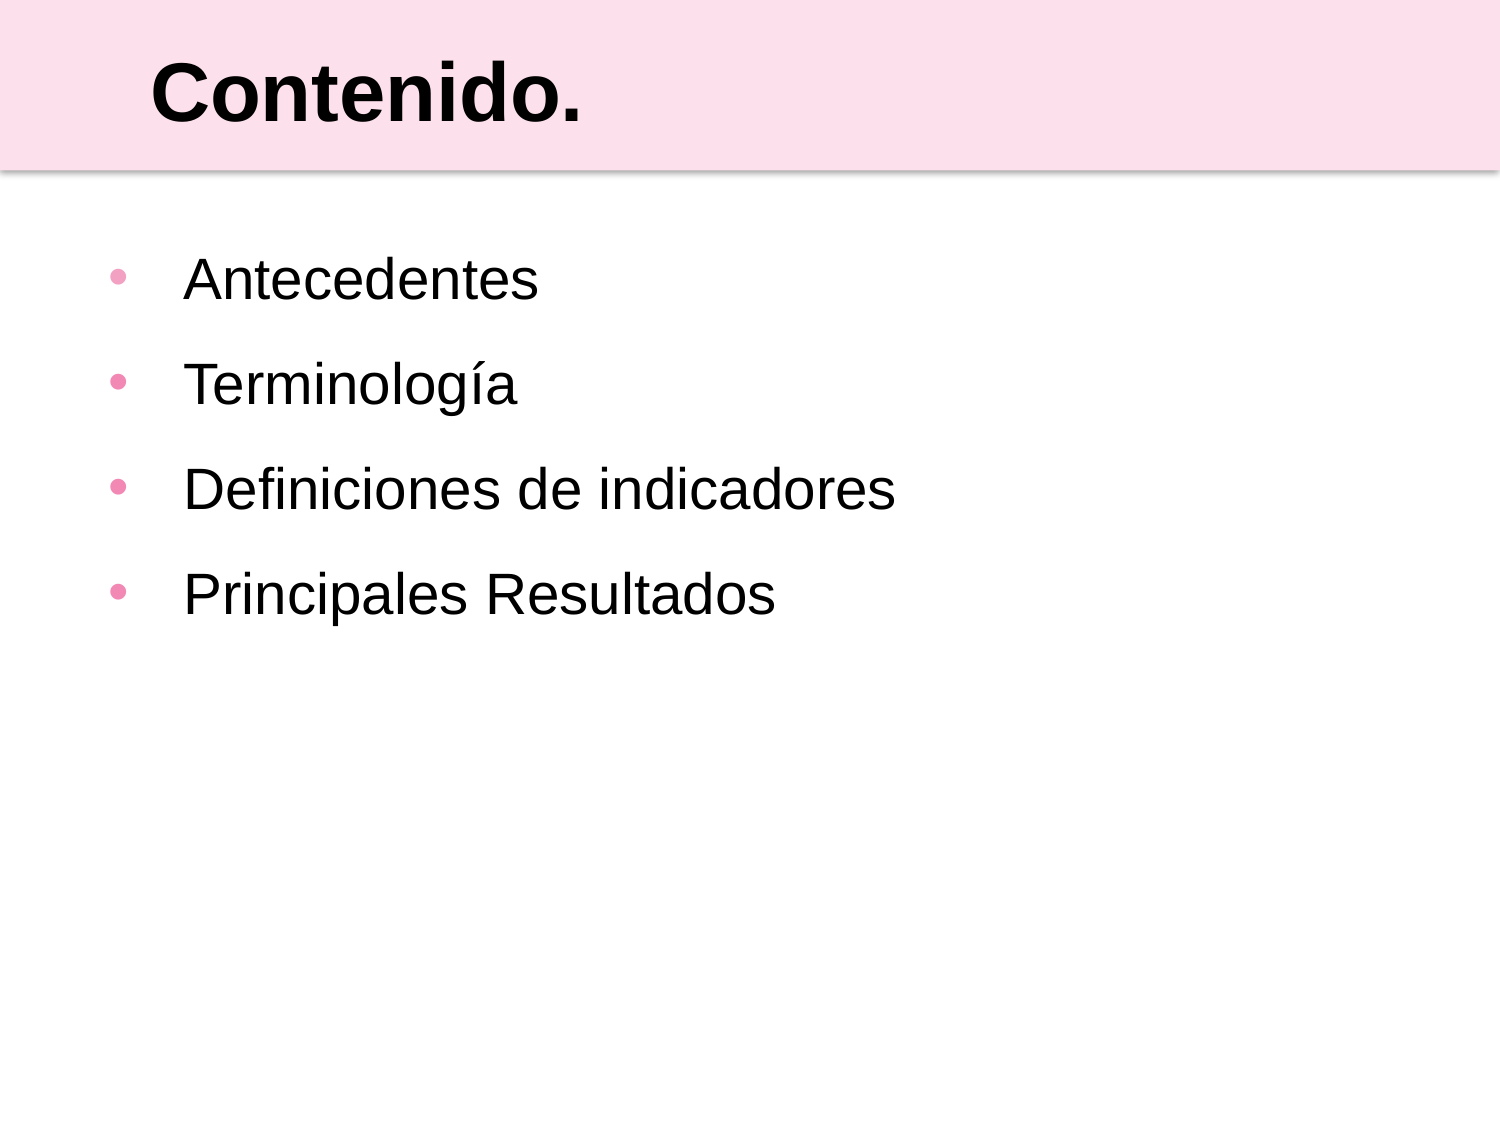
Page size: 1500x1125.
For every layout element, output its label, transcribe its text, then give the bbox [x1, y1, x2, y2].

text_box Antecedentes Terminología Definiciones de indicadores Principales Resultados [93, 199, 1407, 634]
text_box Contenido. [135, 30, 1407, 146]
